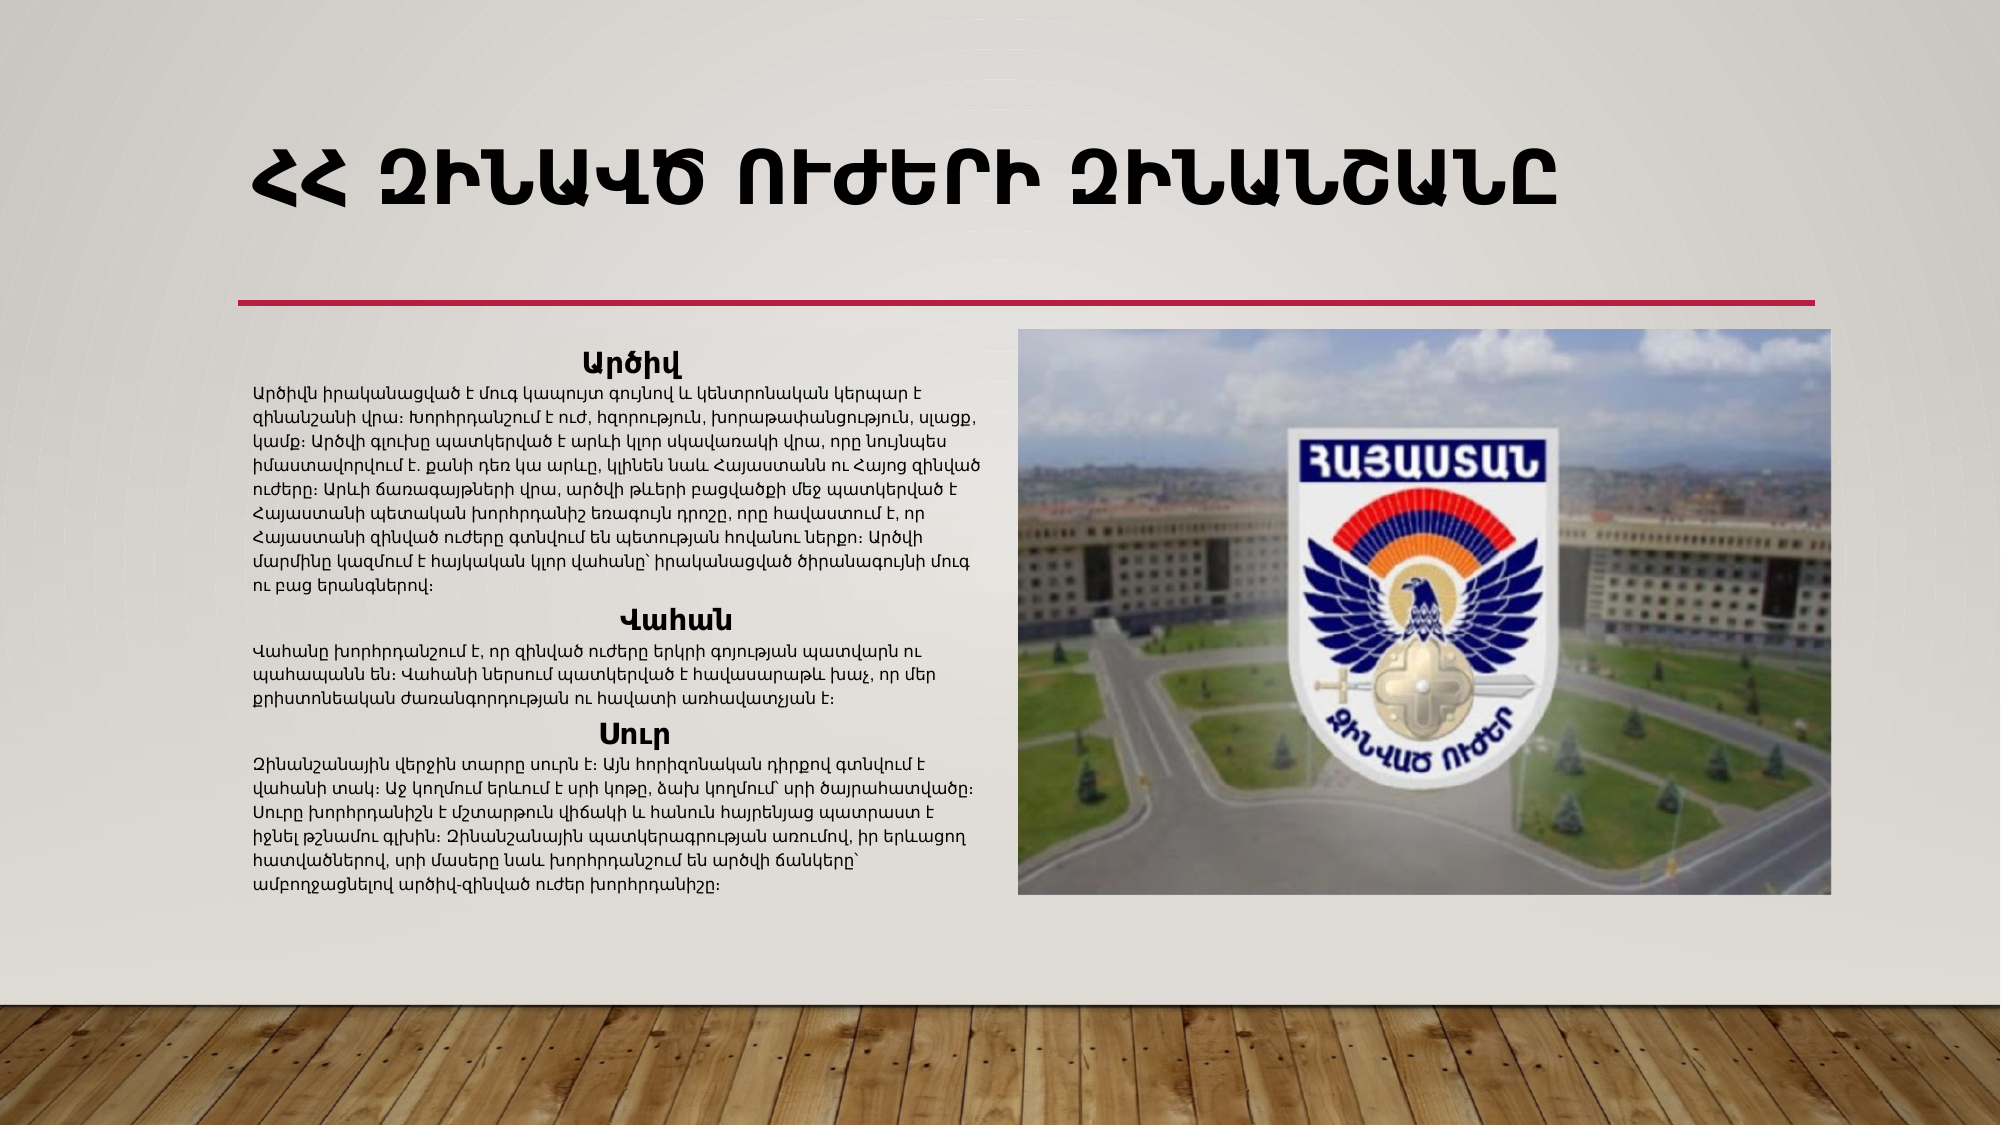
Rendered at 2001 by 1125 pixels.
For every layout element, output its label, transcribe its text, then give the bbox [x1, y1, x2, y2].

picture [1018, 329, 1832, 896]
list Արծիվ Արծիվն իրականացված է մուգ կապույտ գույնով և կենտրոնական կերպար է զինանշանի վրա։ Խորհրդանշում է ուժ, հզորություն, խորաթափանցություն, սլացք, կամք։ Արծվի գլուխը պատկերված է արևի կլոր սկավառակի վրա, որը նույնպես իմաստավորվում է. քանի դեռ կա արևը, կլինեն նաև Հայաստանն ու Հայոց զինված ուժերը։ Արևի ճառագայթների վրա, արծվի թևերի բացվածքի մեջ պատկերված է Հայաստանի պետական խորհրդանիշ եռագույն դրոշը, որը հավաստում է, որ Հայաստանի զինված ուժերը գտնվում են պետության հովանու ներքո։ Արծվի մարմինը կազմում է հայկական կլոր վահանը՝ իրականացված ծիրանագույնի մուգ ու բաց երանգներով։ Վահան Վահանը խորհրդանշում է, որ զինված ուժերը երկրի գոյության պատվարն ու պահապանն են։ Վահանի ներսում պատկերված է հավասարաթև խաչ, որ մեր քրիստոնեական ժառանգորդության ու հավատի առհավատչյան է։ Սուր Զինանշանային վերջին տարրը սուրն է։ Այն հորիզոնական դիրքով գտնվում է վահանի տակ։ Աջ կողմում երևում է սրի կոթը, ձախ կողմում՝ սրի ծայրահատվածը։ Սուրը խորհրդանիշն է մշտարթուն վիճակի և հանուն հայրենյաց պատրաստ է իջնել թշնամու գլխին։ Զինանշանային պատկերագրության առումով, իր երևացող հատվածներով, սրի մասերը նաև խորհրդանշում են արծվի ճանկերը՝ ամբողջացնելով արծիվ-զինված ուժեր խորհրդանիշը։ [237, 329, 1000, 896]
picture [0, 1005, 2000, 1125]
title Հհ զինավծ ուժերի զինանշանը [237, 132, 1814, 306]
